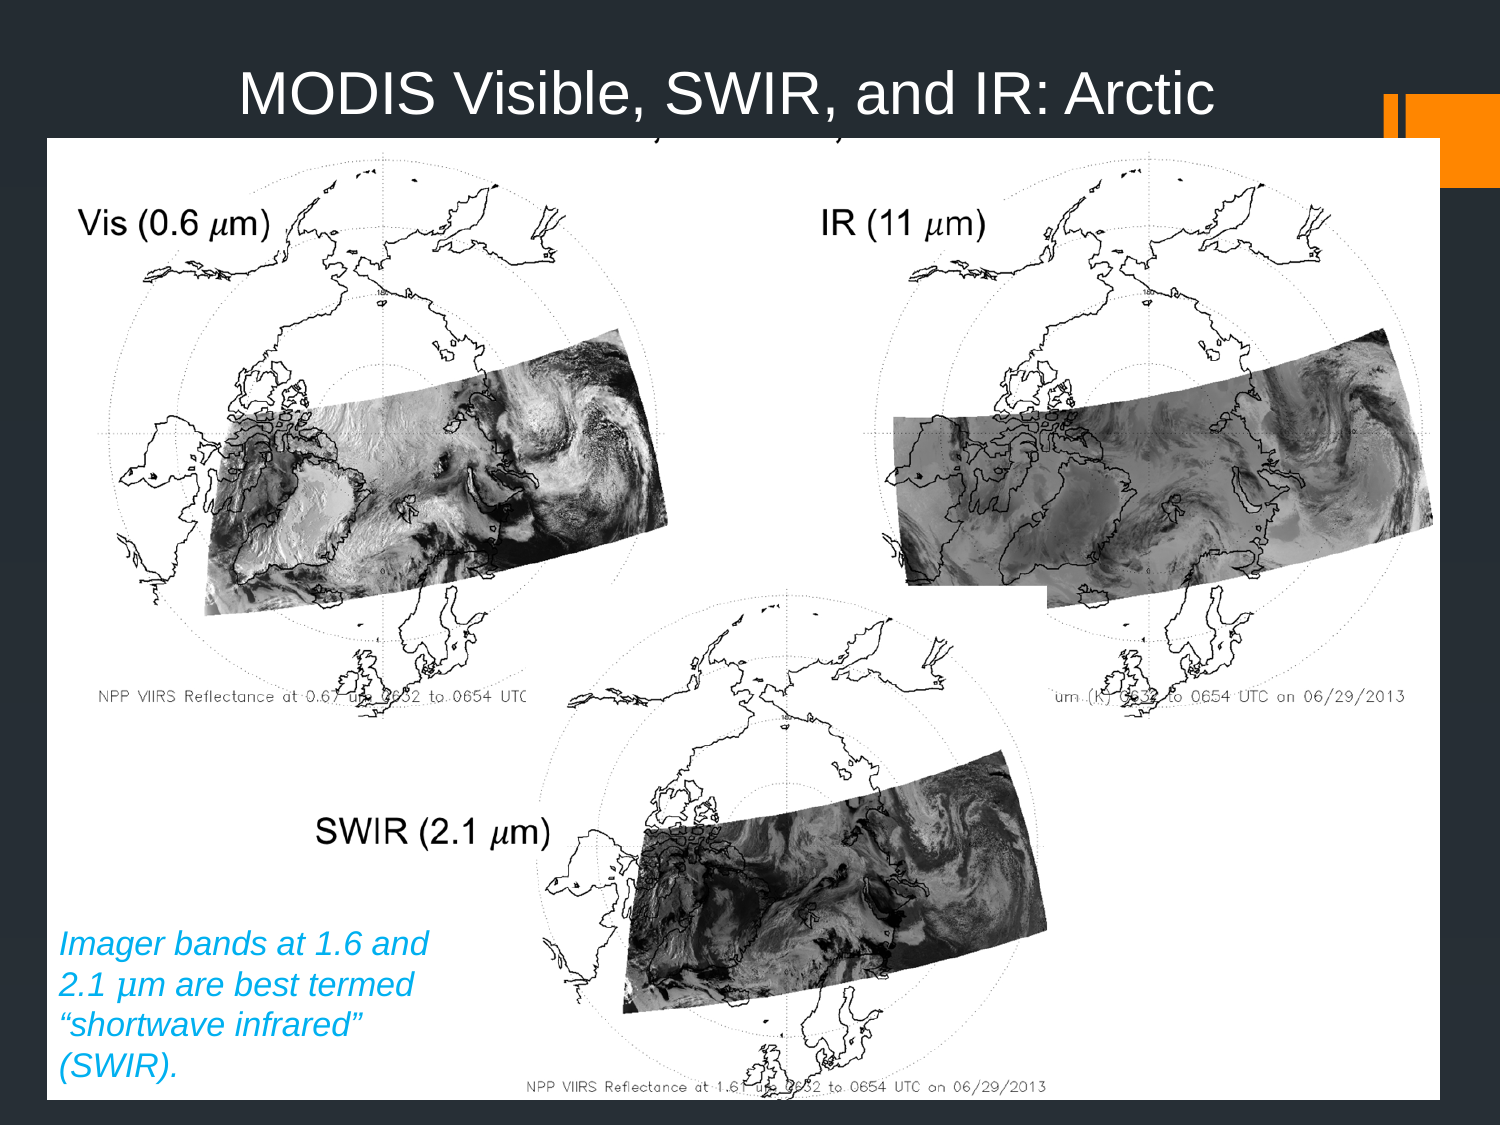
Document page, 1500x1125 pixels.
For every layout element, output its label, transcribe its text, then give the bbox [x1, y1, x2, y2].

picture [46, 138, 1441, 1100]
title MODIS Visible, SWIR, and IR: Arctic [238, 34, 1258, 128]
